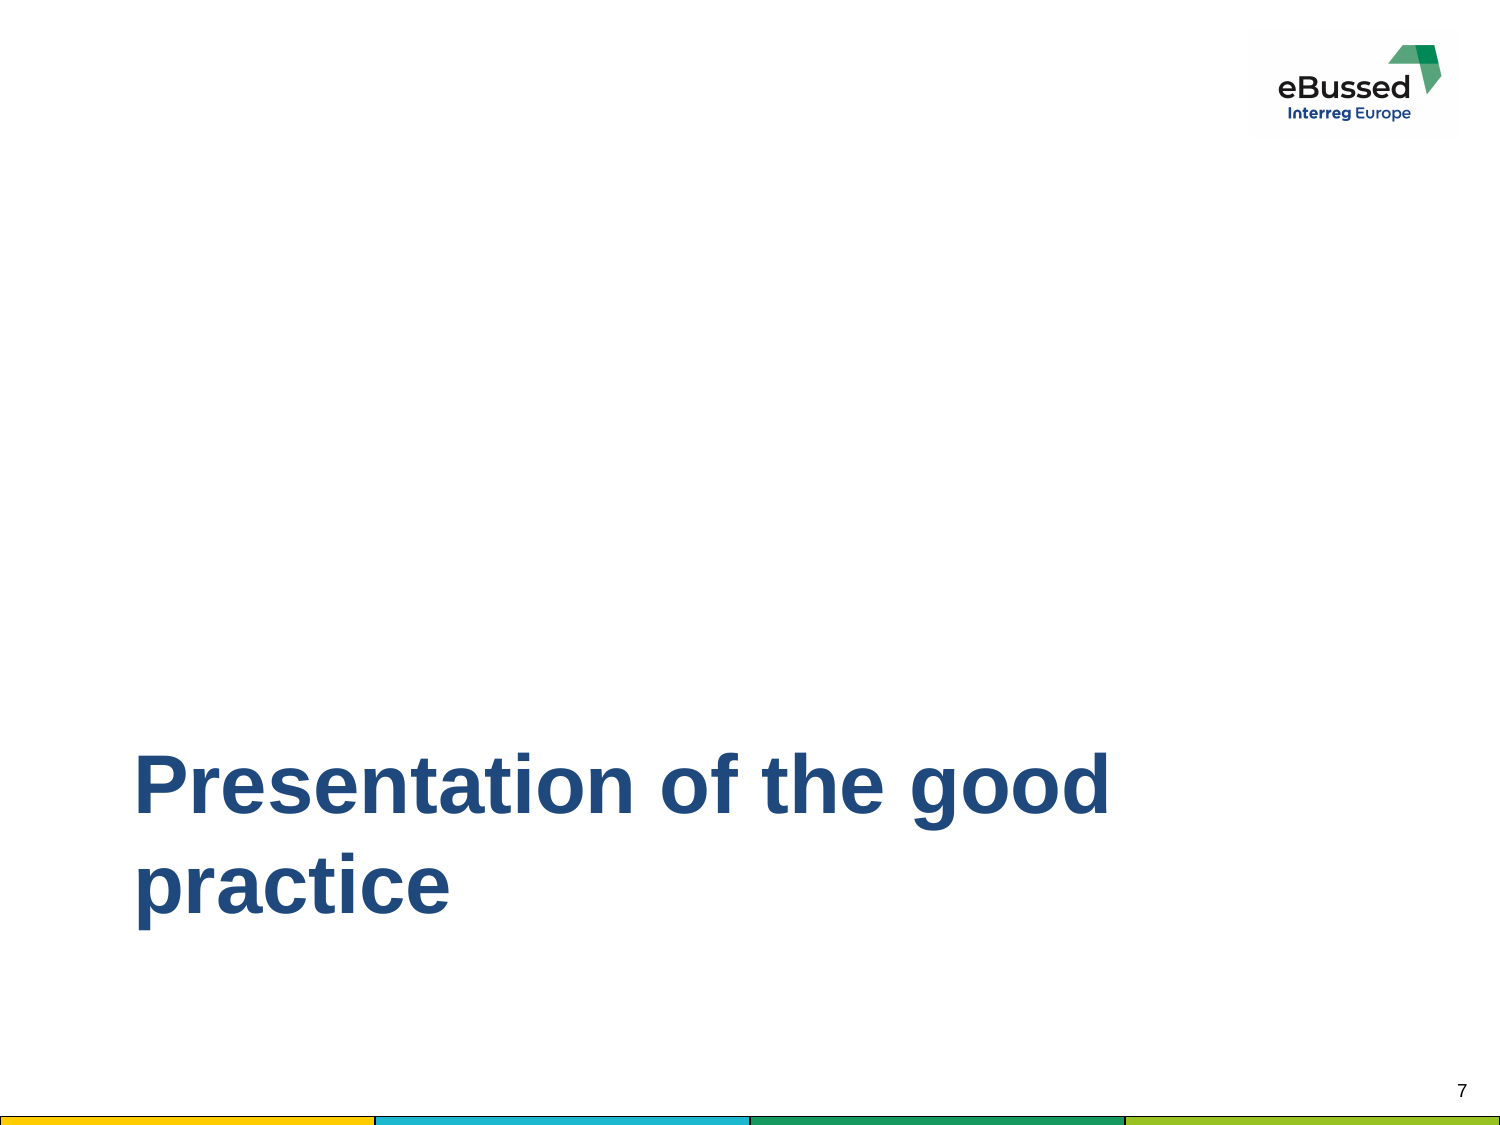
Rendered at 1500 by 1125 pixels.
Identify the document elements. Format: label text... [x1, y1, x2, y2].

picture [1249, 28, 1459, 138]
text_box Presentation of the good practice [118, 722, 1394, 947]
